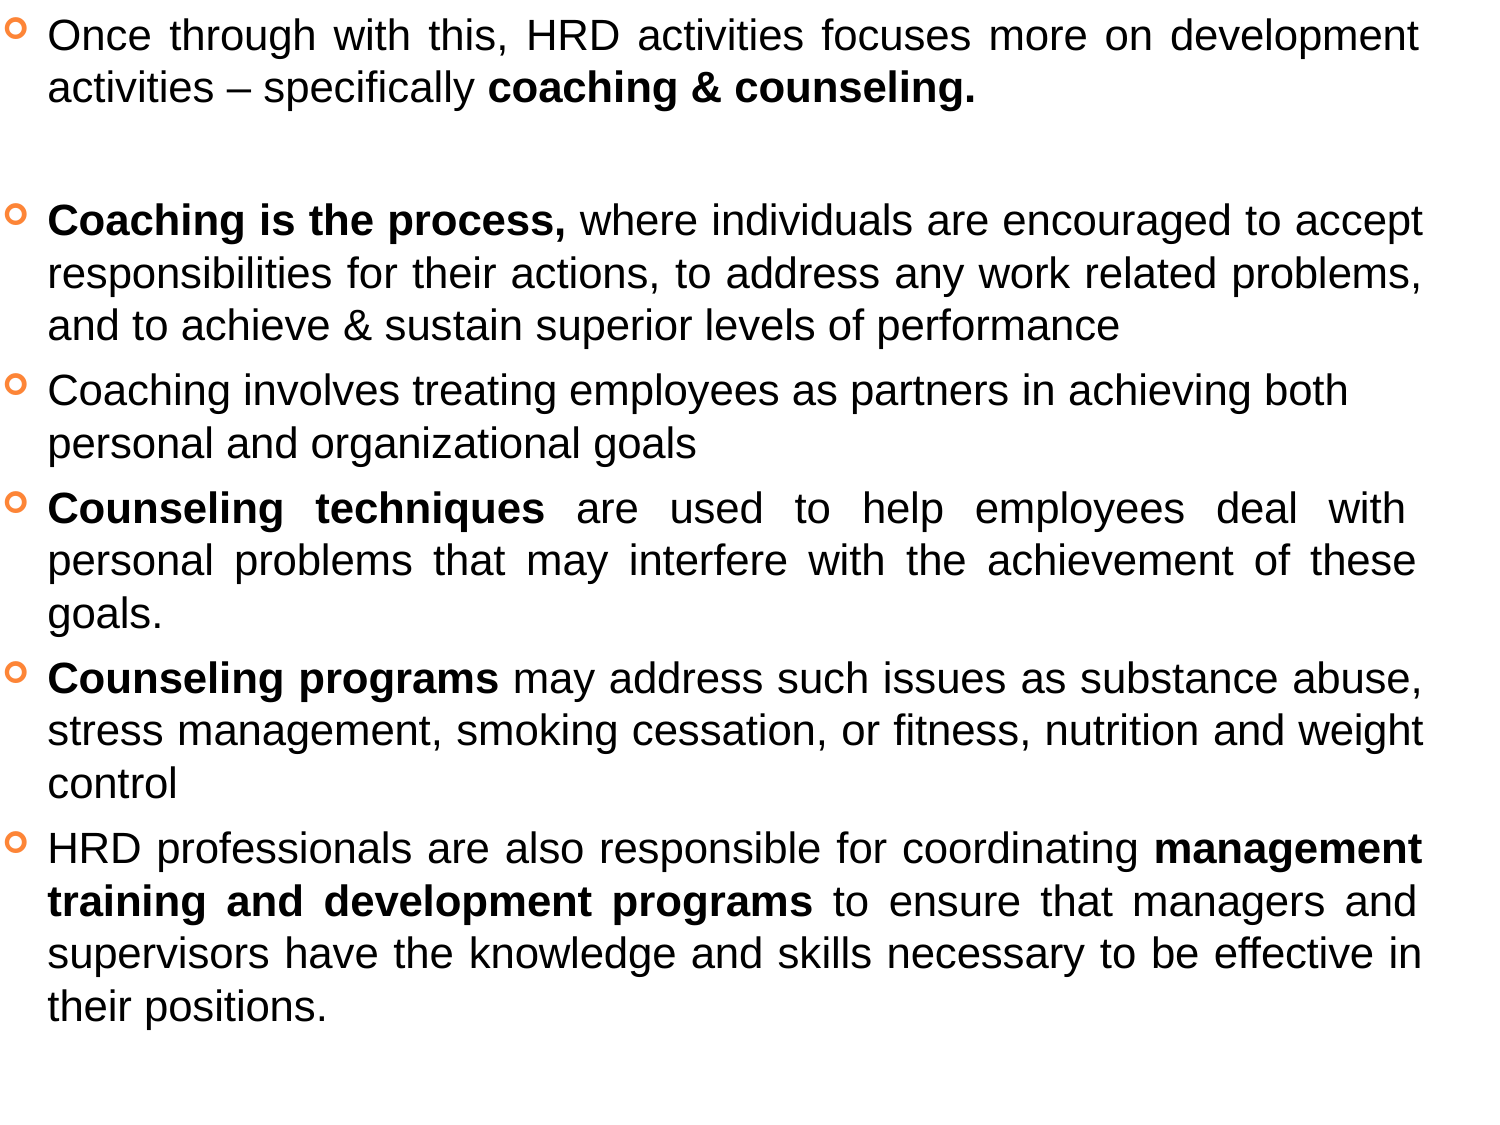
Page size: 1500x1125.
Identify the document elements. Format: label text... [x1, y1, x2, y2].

text_box Once through with this, HRD activities focuses more on development activities – specifically coaching & counseling. Coaching is the process, where individuals are encouraged to accept responsibilities for their actions, to address any work related problems, and to achieve & sustain superior levels of performance Coaching involves treating employees as partners in achieving both personal and organizational goals Counseling techniques are used to help employees deal with personal problems that may interfere with the achievement of these goals. Counseling programs may address such issues as substance abuse, stress management, smoking cessation, or fitness, nutrition and weight control HRD professionals are also responsible for coordinating management training and development programs to ensure that managers and supervisors have the knowledge and skills necessary to be effective in their positions. [0, 4, 1438, 1030]
